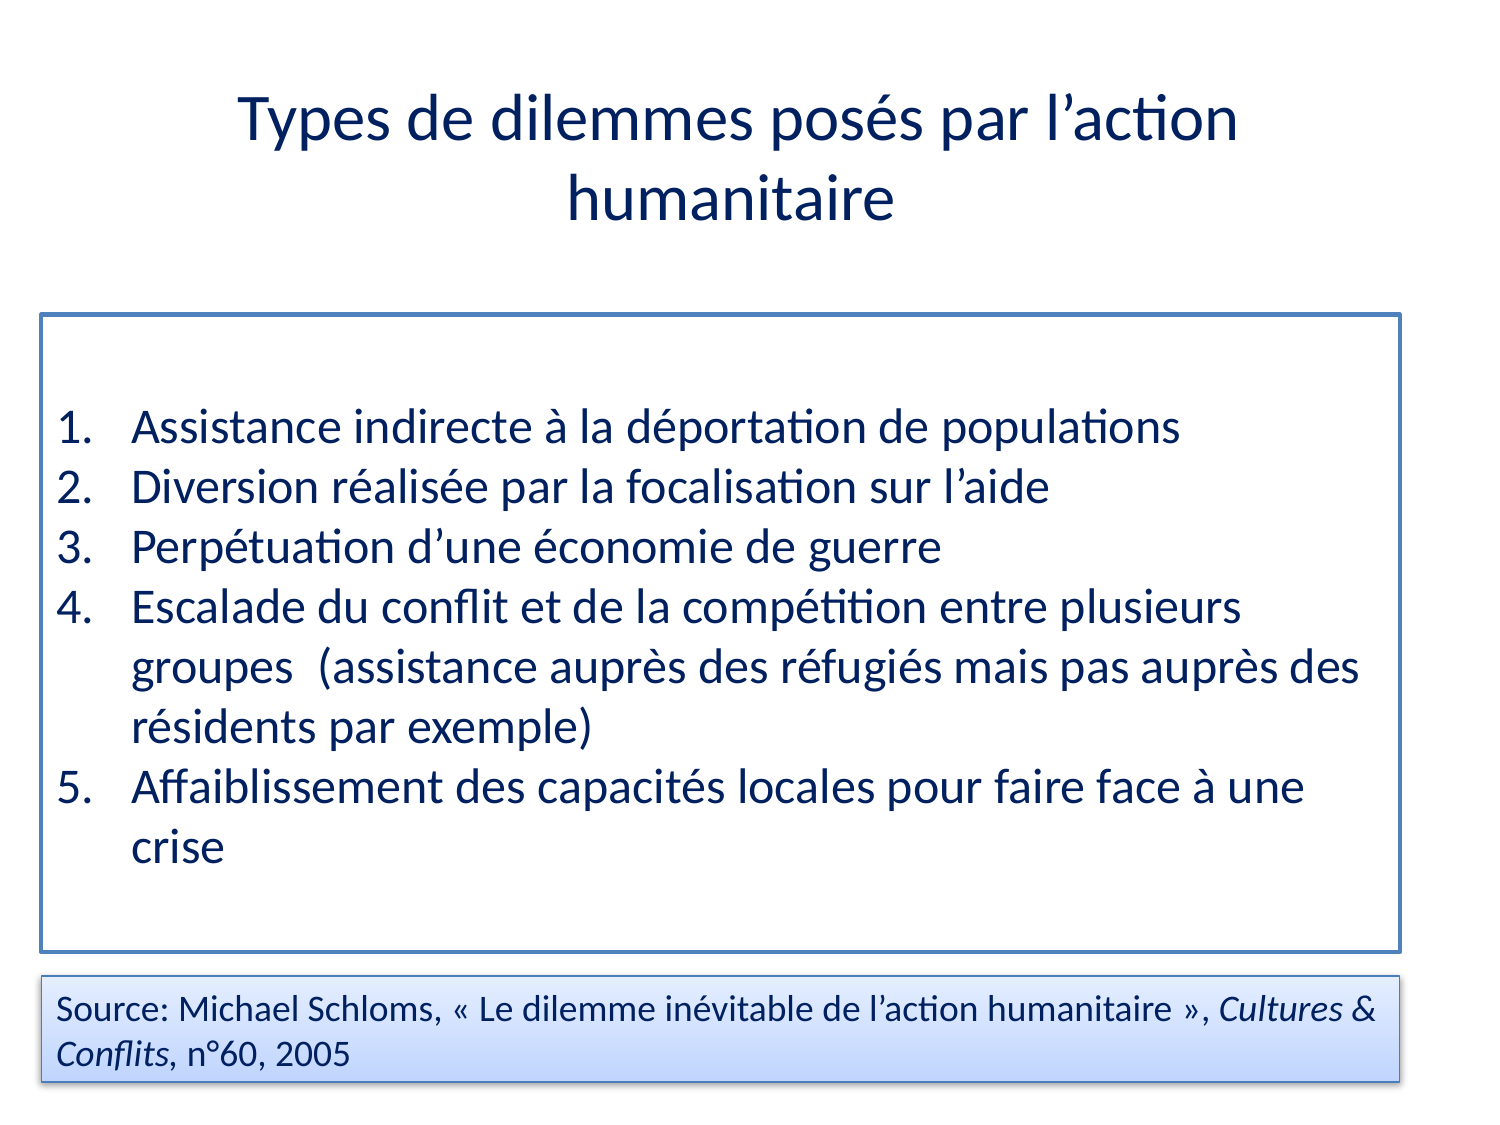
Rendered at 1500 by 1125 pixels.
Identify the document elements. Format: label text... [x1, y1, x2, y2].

text_box Source: Michael Schloms, « Le dilemme inévitable de l’action humanitaire », Cultures & Conflits, n°60, 2005 [41, 975, 1400, 1083]
list Types de dilemmes posés par l’action humanitaire [53, 66, 1425, 279]
text_box Assistance indirecte à la déportation de populations Diversion réalisée par la focalisation sur l’aide Perpétuation d’une économie de guerre Escalade du conflit et de la compétition entre plusieurs groupes (assistance auprès des réfugiés mais pas auprès des résidents par exemple) Affaiblissement des capacités locales pour faire face à une crise [39, 312, 1402, 954]
